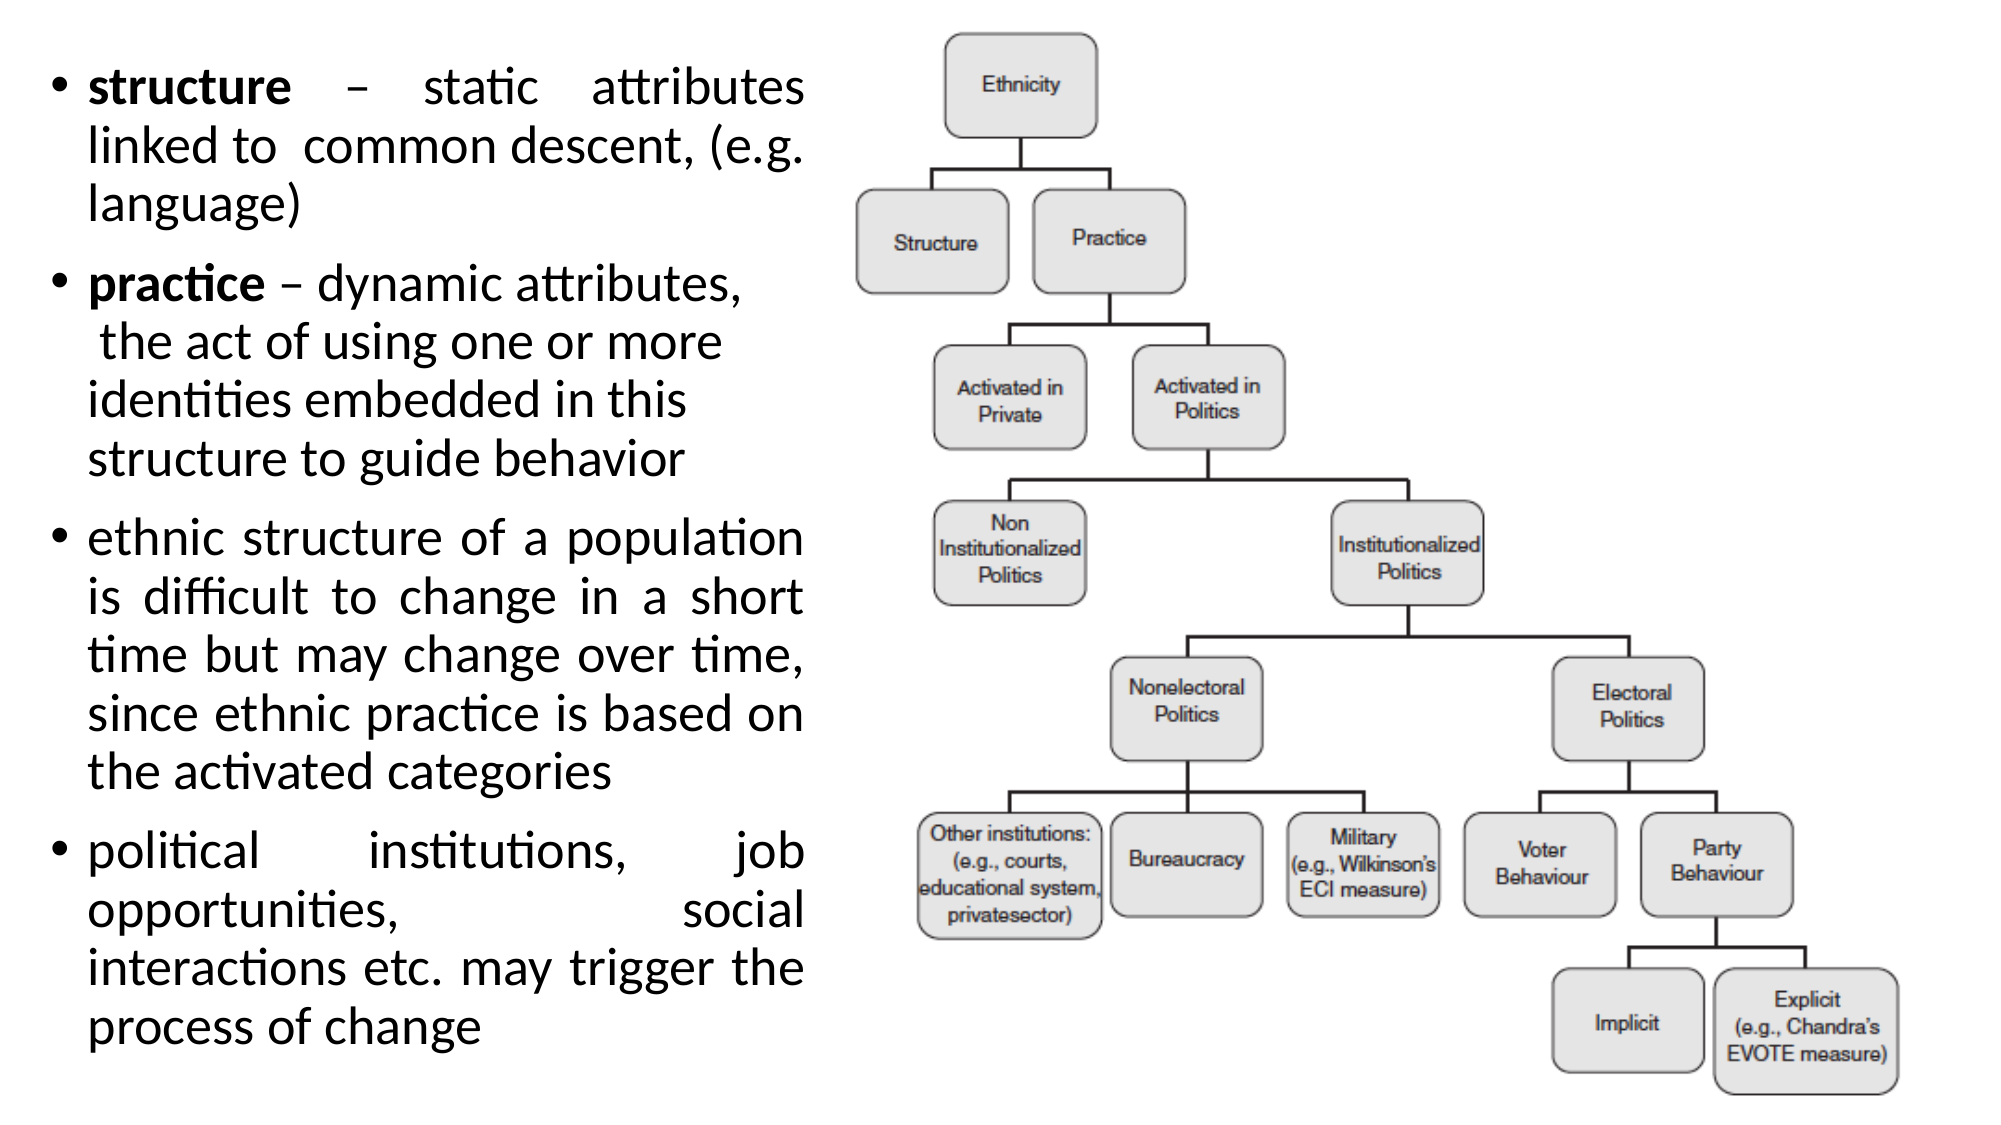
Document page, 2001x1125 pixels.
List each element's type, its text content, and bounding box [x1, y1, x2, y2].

text_box structure – static attributes linked to common descent, (e.g. language) practice – dynamic attributes, the act of using one or more identities embedded in this structure to guide behavior ethnic structure of a population is difficult to change in a short time but may change over time, since ethnic practice is based on the activated categories political institutions, job opportunities, social interactions etc. may trigger the process of change [35, 50, 822, 1125]
picture [794, 18, 1928, 1112]
